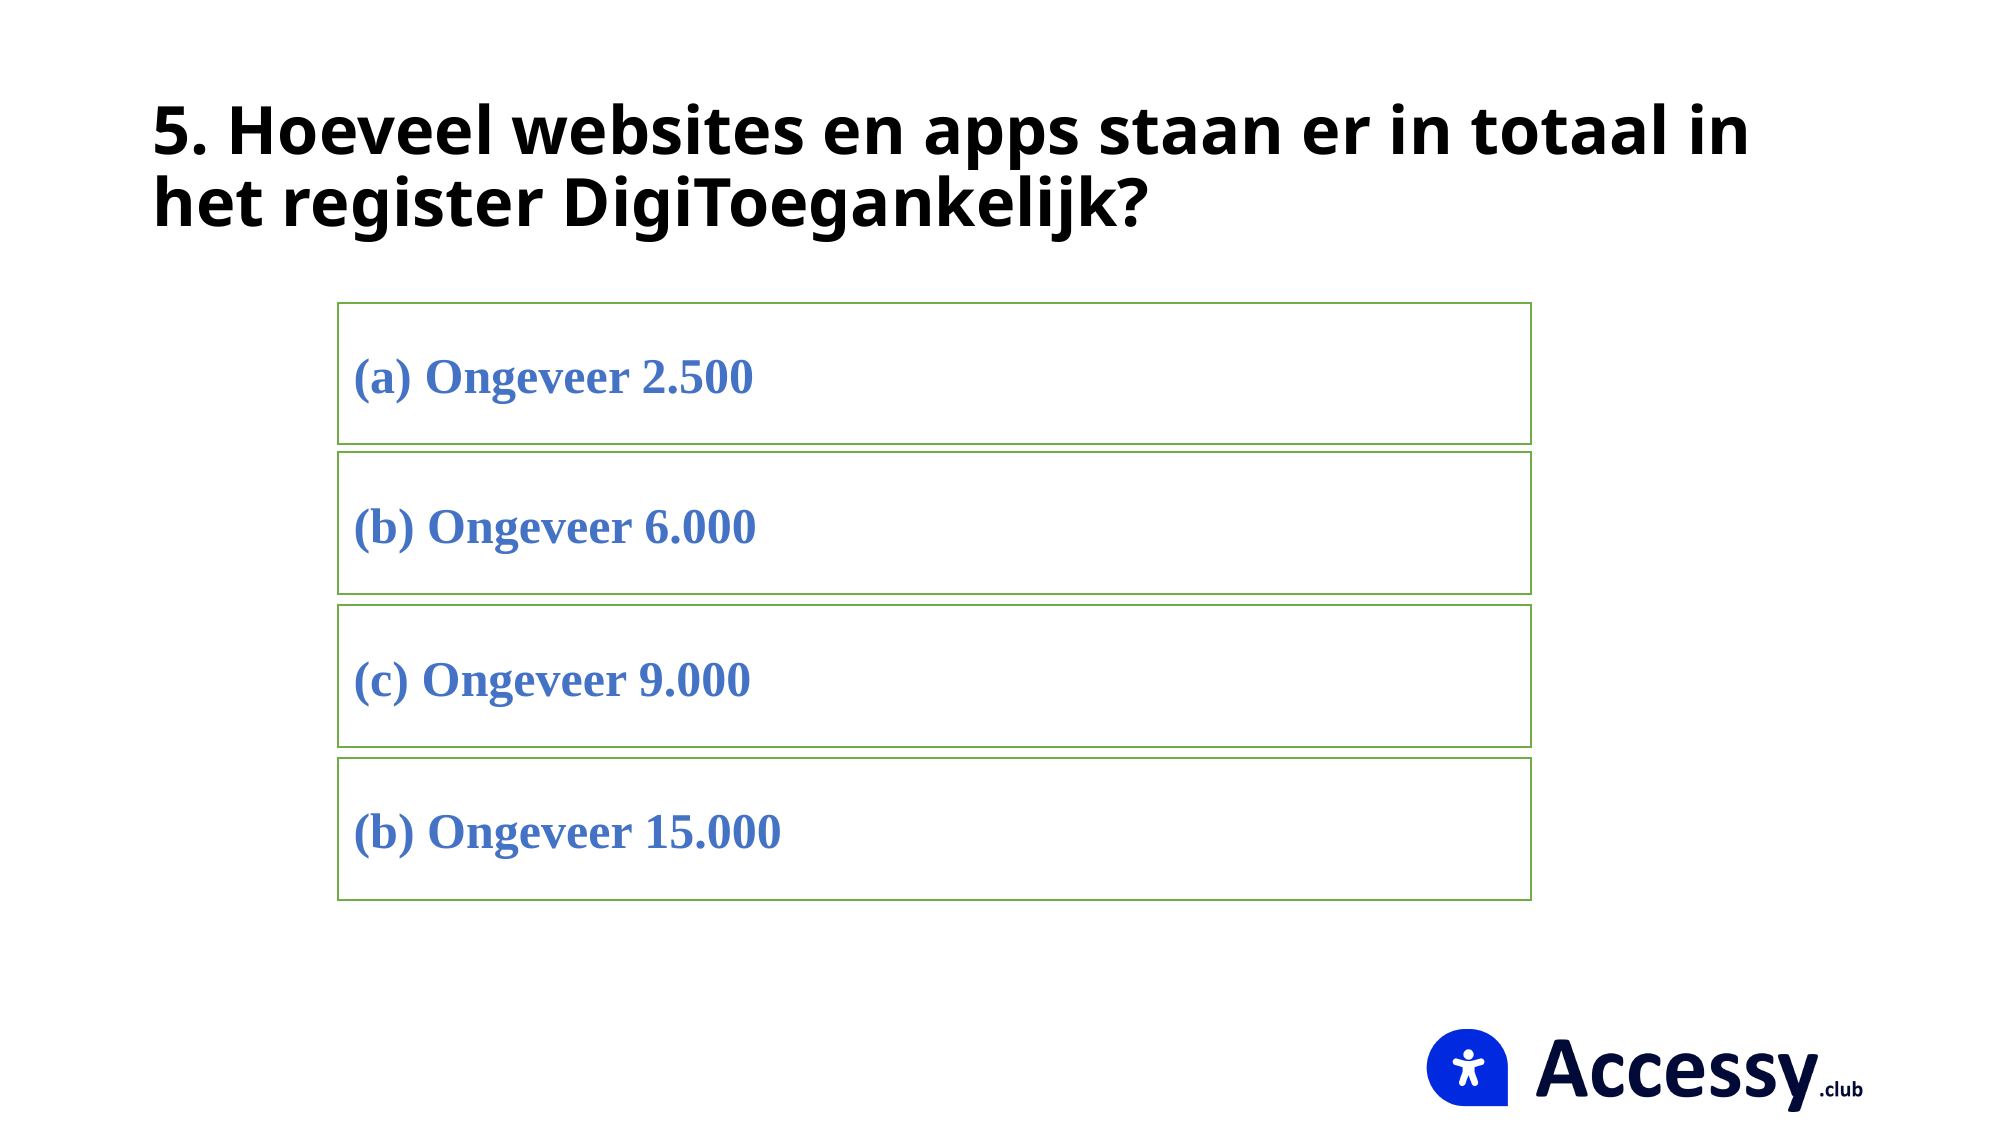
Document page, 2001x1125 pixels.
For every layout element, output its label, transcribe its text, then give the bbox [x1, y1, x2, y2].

title 5. Hoeveel websites en apps staan er in totaal in het register DigiToegankelijk? [137, 59, 1863, 278]
text_box (b) Ongeveer 6.000 [337, 451, 1532, 595]
text_box (a) Ongeveer 2.500 [337, 302, 1532, 445]
text_box (b) Ongeveer 15.000 [337, 757, 1532, 901]
picture [1426, 1029, 1863, 1112]
text_box (c) Ongeveer 9.000 [337, 604, 1532, 748]
